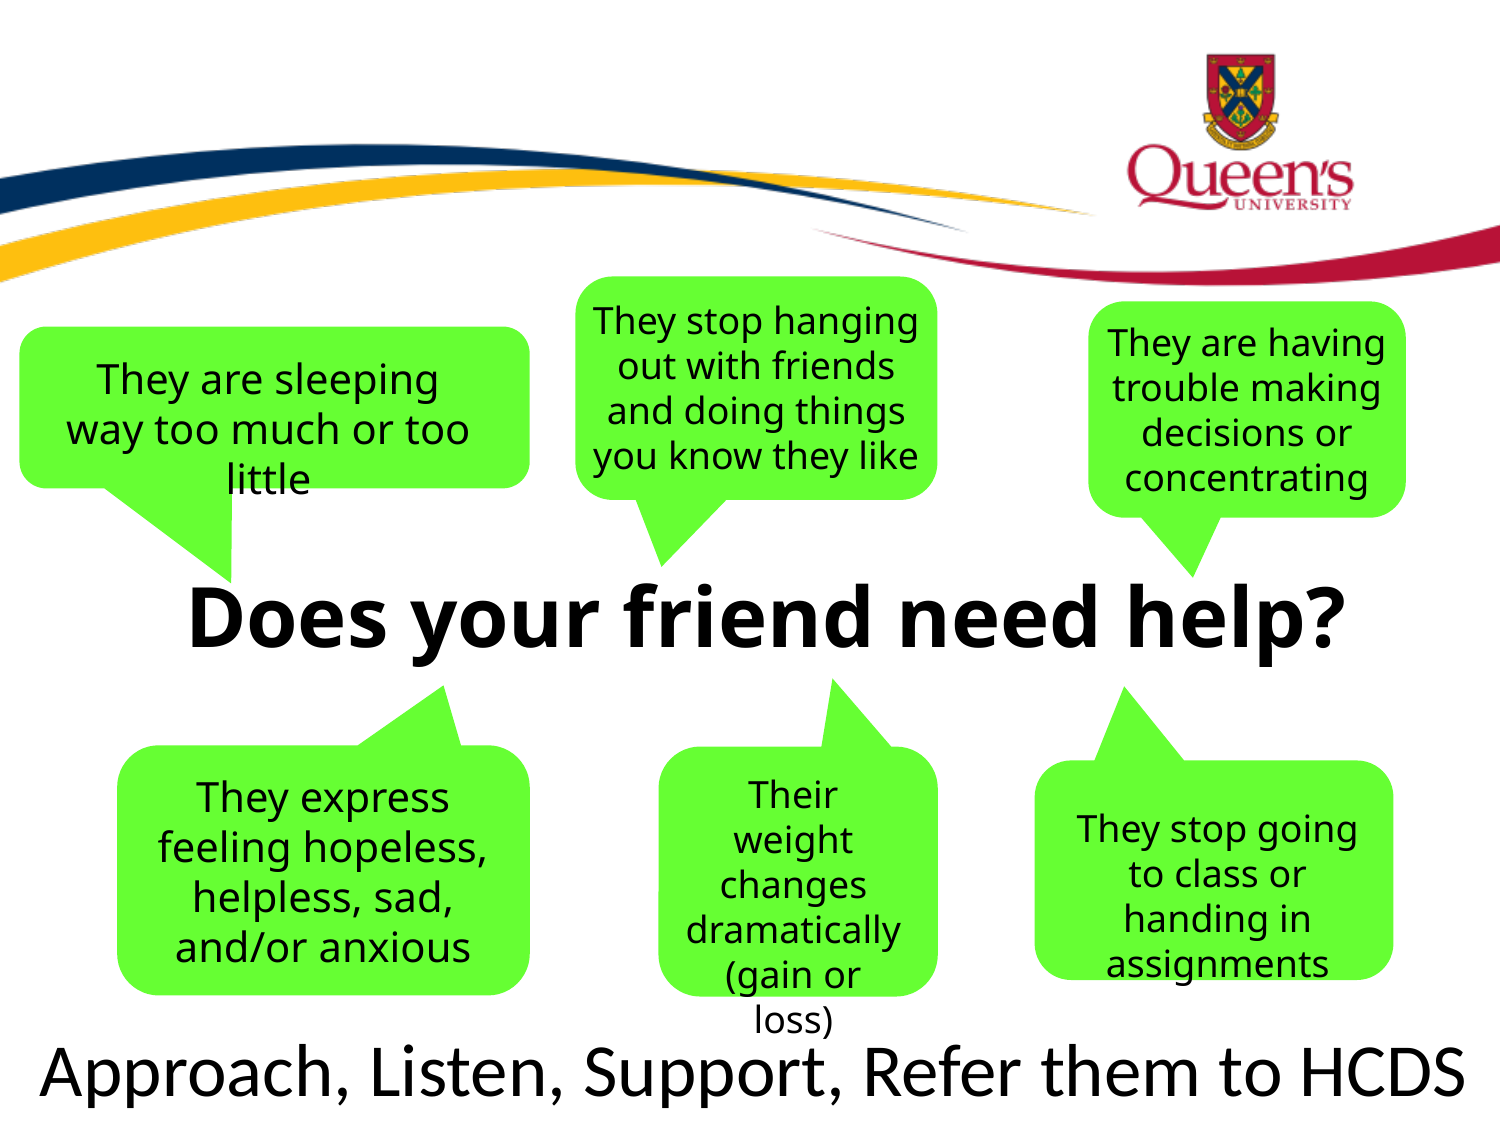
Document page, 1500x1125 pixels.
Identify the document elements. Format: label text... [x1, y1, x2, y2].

text_box They are having trouble making decisions or concentrating [1069, 311, 1425, 506]
text_box Approach, Listen, Support, Refer them to HCDS [24, 1014, 1484, 1120]
text_box [18, 325, 531, 490]
text_box [1096, 506, 1398, 557]
text_box [124, 683, 523, 762]
text_box [581, 485, 932, 557]
text_box They stop going to class or handing in assignments [1041, 798, 1394, 993]
text_box They express feeling hopeless, helpless, sad, and/or anxious [116, 762, 530, 978]
text_box [1033, 684, 1395, 966]
text_box [1098, 300, 1396, 311]
text_box [657, 676, 939, 991]
text_box Their weight changes dramatically (gain or loss) [668, 763, 919, 1014]
text_box [583, 275, 930, 289]
text_box They are sleeping way too much or too little [40, 345, 497, 510]
text_box [123, 978, 524, 997]
text_box [131, 510, 233, 557]
text_box Does your friend need help? [19, 557, 1500, 673]
text_box They stop hanging out with friends and doing things you know they like [575, 289, 938, 485]
